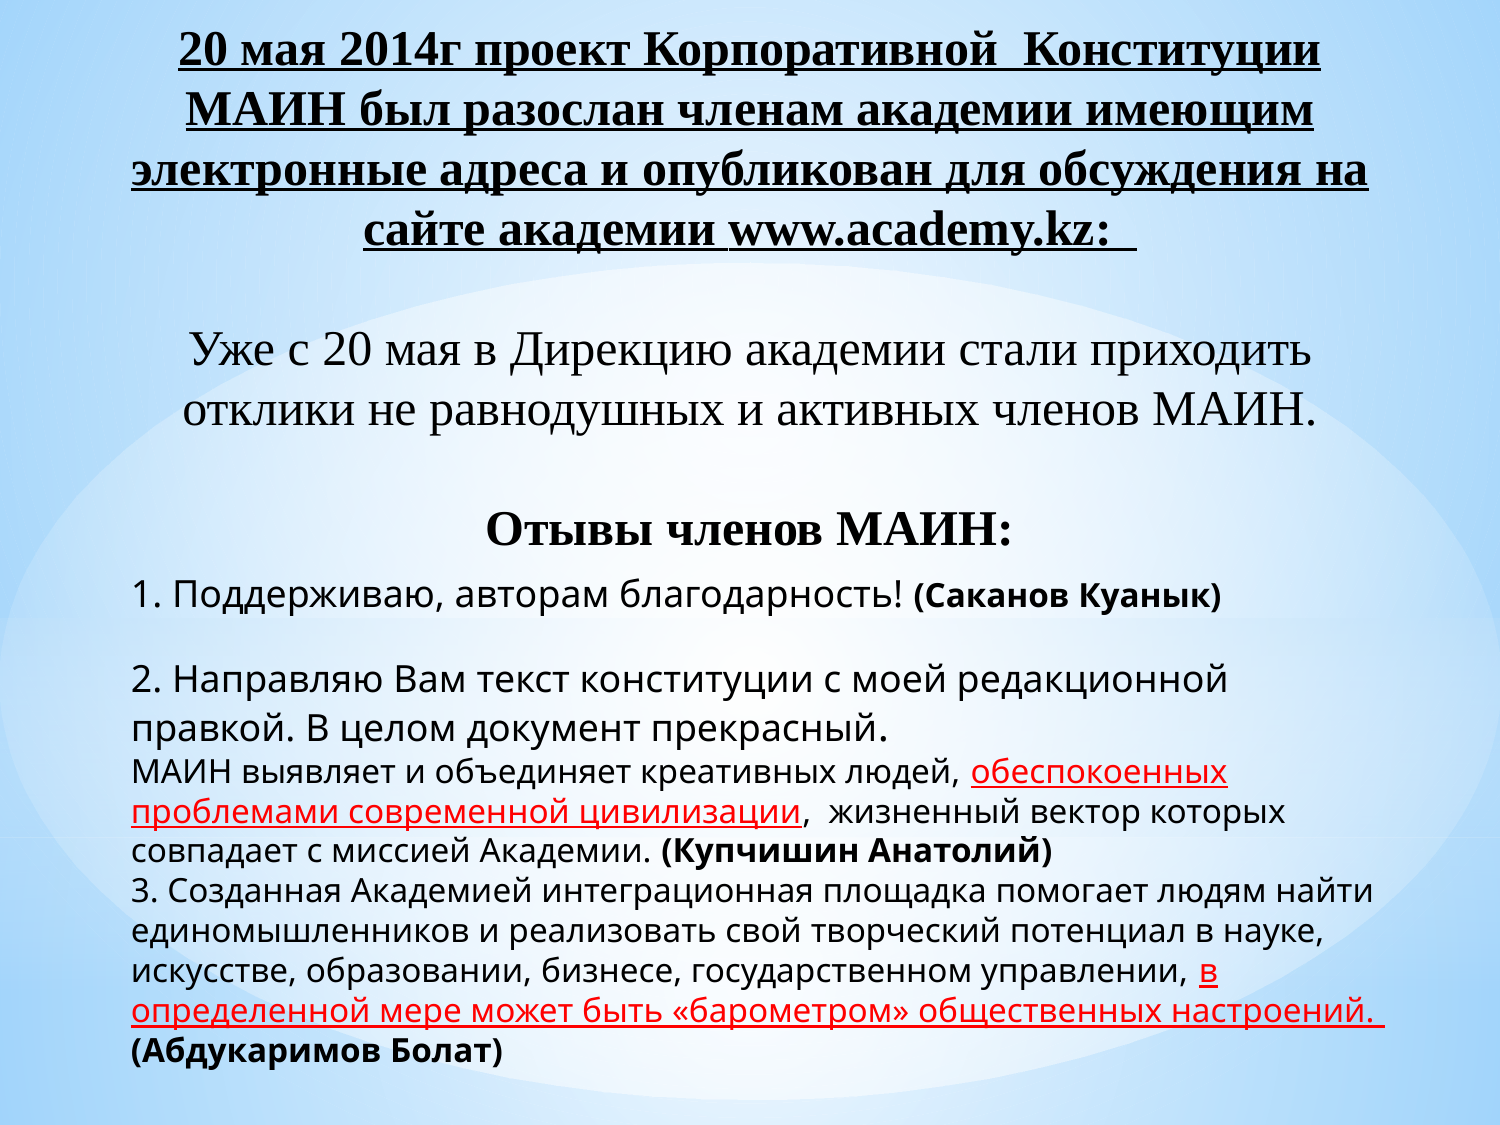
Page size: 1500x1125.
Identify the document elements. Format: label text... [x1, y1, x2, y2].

text_box 20 мая 2014г проект Корпоративной Конституции МАИН был разослан членам академии имеющим электронные адреса и опубликован для обсуждения на сайте академии www.academy.kz: Уже с 20 мая в Дирекцию академии стали приходить отклики не равнодушных и активных членов МАИН. Отывы членов МАИН: [88, 7, 1412, 563]
text_box 1. Поддерживаю, авторам благодарность! (Саканов Куанык) 2. Направляю Вам текст конституции с моей редакционной правкой. В целом документ прекрасный. МАИН выявляет и объединяет креативных людей, обеспокоенных проблемами современной цивилизации, жизненный вектор которых совпадает с миссией Академии. (Купчишин Анатолий) 3. Созданная Академией интеграционная площадка помогает людям найти единомышленников и реализовать свой творческий потенциал в науке, искусстве, образовании, бизнесе, государственном управлении, в определенной мере может быть «барометром» общественных настроений. (Абдукаримов Болат) [116, 562, 1416, 1077]
